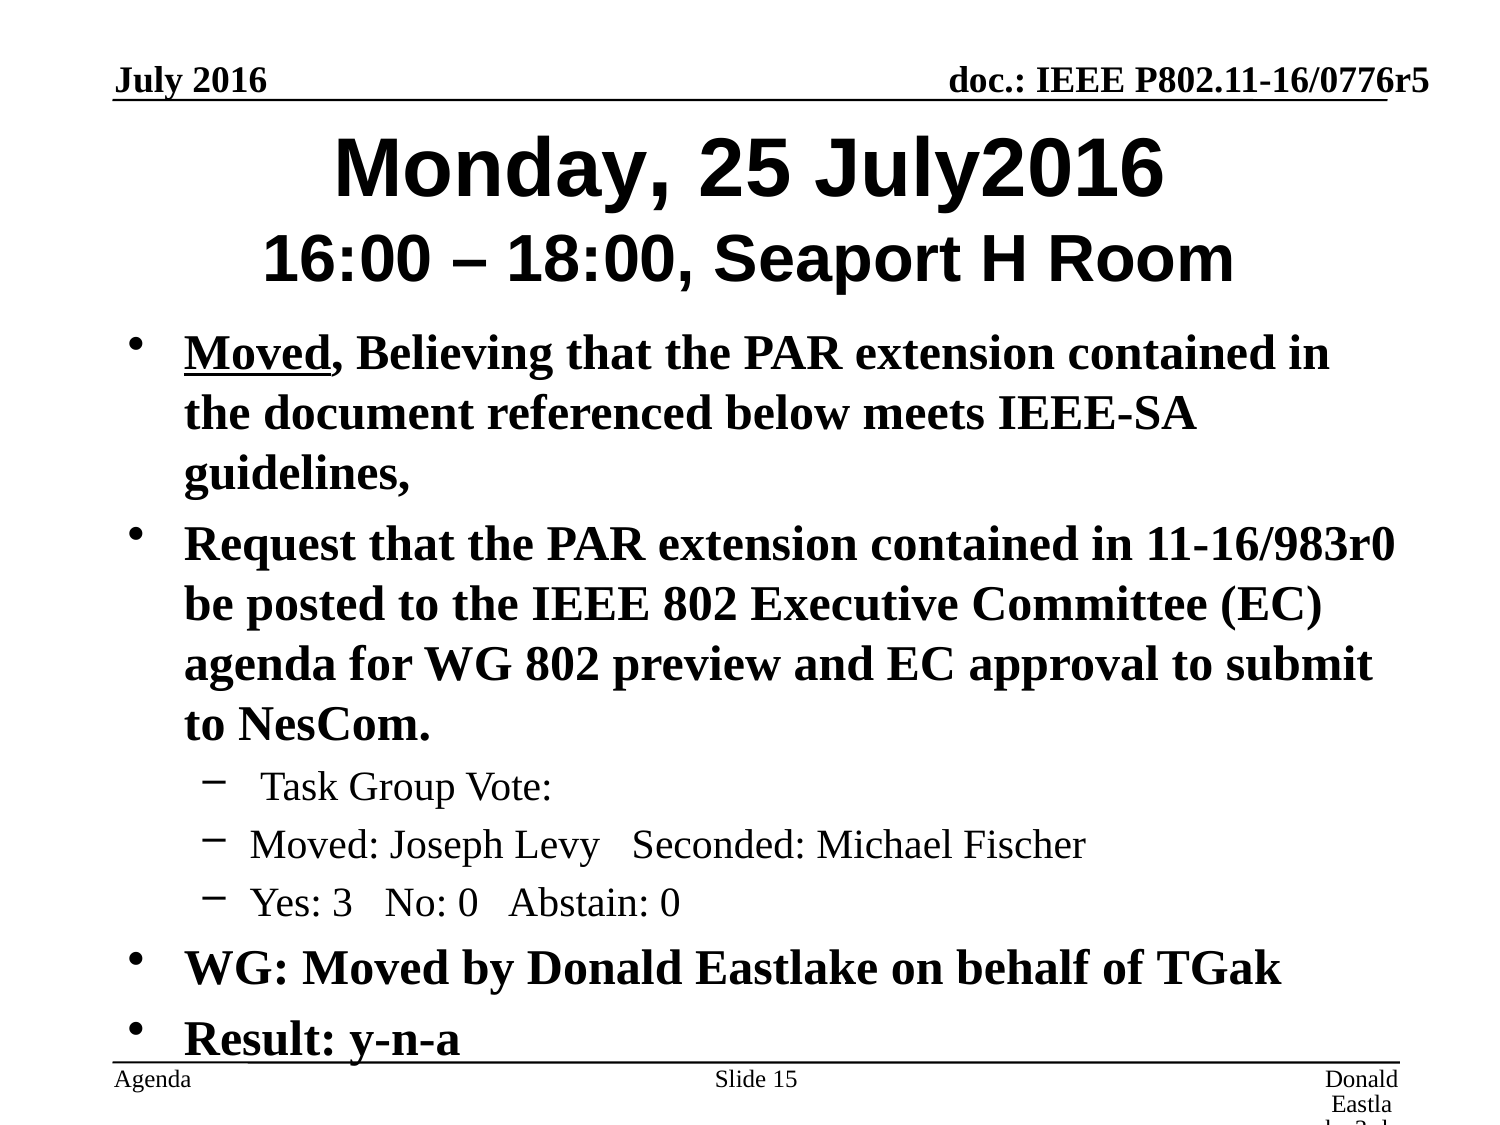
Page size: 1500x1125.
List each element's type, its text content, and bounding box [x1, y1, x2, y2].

footer Donald Eastlake 3rd, Huawei Technologies [1325, 1063, 1402, 1093]
list Moved, Believing that the PAR extension contained in the document referenced below meets IEEE-SA guidelines, Request that the PAR extension contained in 11-16/983r0 be posted to the IEEE 802 Executive Committee (EC) agenda for WG 802 preview and EC approval to submit to NesCom. Task Group Vote: Moved: Joseph Levy Seconded: Michael Fischer Yes: 3 No: 0 Abstain: 0 WG: Moved by Donald Eastlake on behalf of TGak Result: y-n-a [112, 312, 1413, 1063]
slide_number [114, 54, 290, 100]
title Monday, 25 July2016 16:00 – 18:00, Seaport H Room [112, 112, 1388, 288]
slide_number Slide 15 [712, 1063, 800, 1093]
